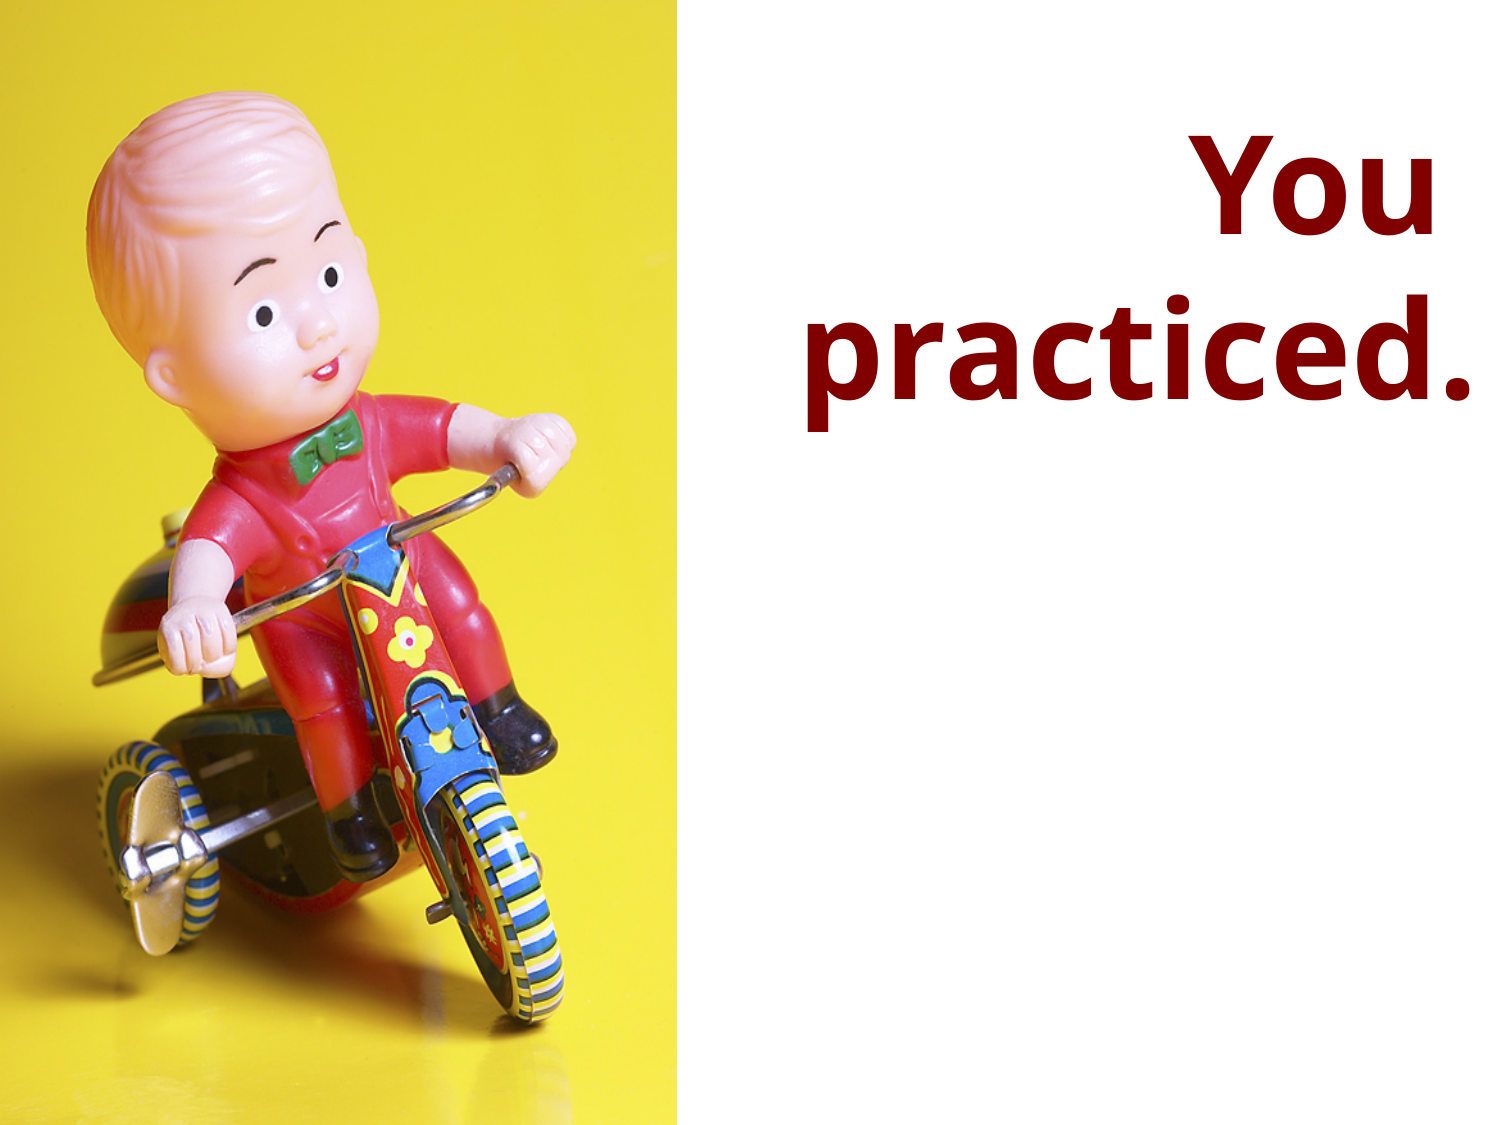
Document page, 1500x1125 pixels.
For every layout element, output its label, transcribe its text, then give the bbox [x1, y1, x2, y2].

picture [0, 0, 677, 1125]
text_box You practiced. [782, 89, 1493, 435]
